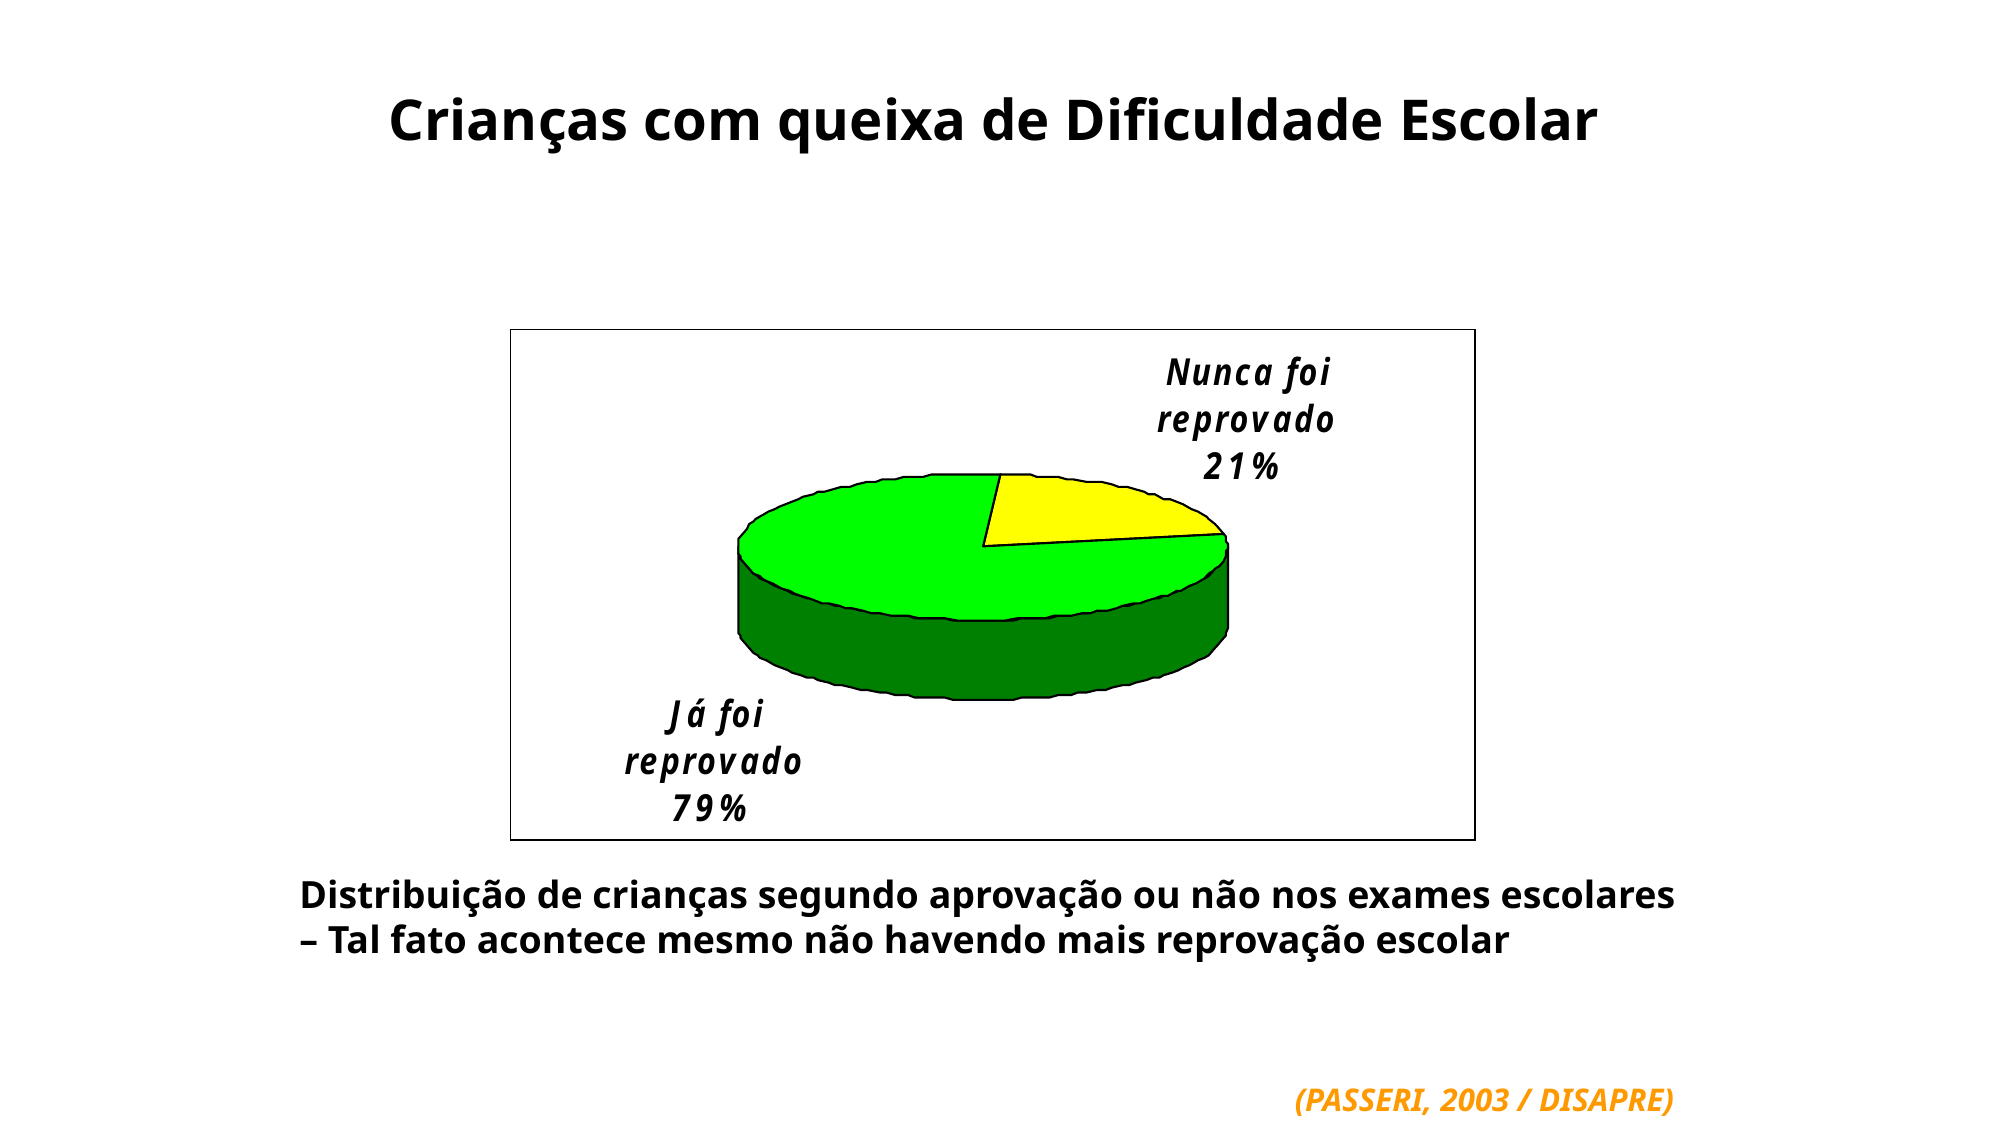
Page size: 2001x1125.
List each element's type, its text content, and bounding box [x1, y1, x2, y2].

text_box Distribuição de crianças segundo aprovação ou não nos exames escolares – Tal fato acontece mesmo não havendo mais reprovação escolar [284, 863, 1710, 1014]
text_box Crianças com queixa de Dificuldade Escolar [203, 76, 1710, 159]
text_box (PASSERI, 2003 / DISAPRE) [1280, 1072, 1690, 1125]
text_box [431, 330, 1564, 901]
